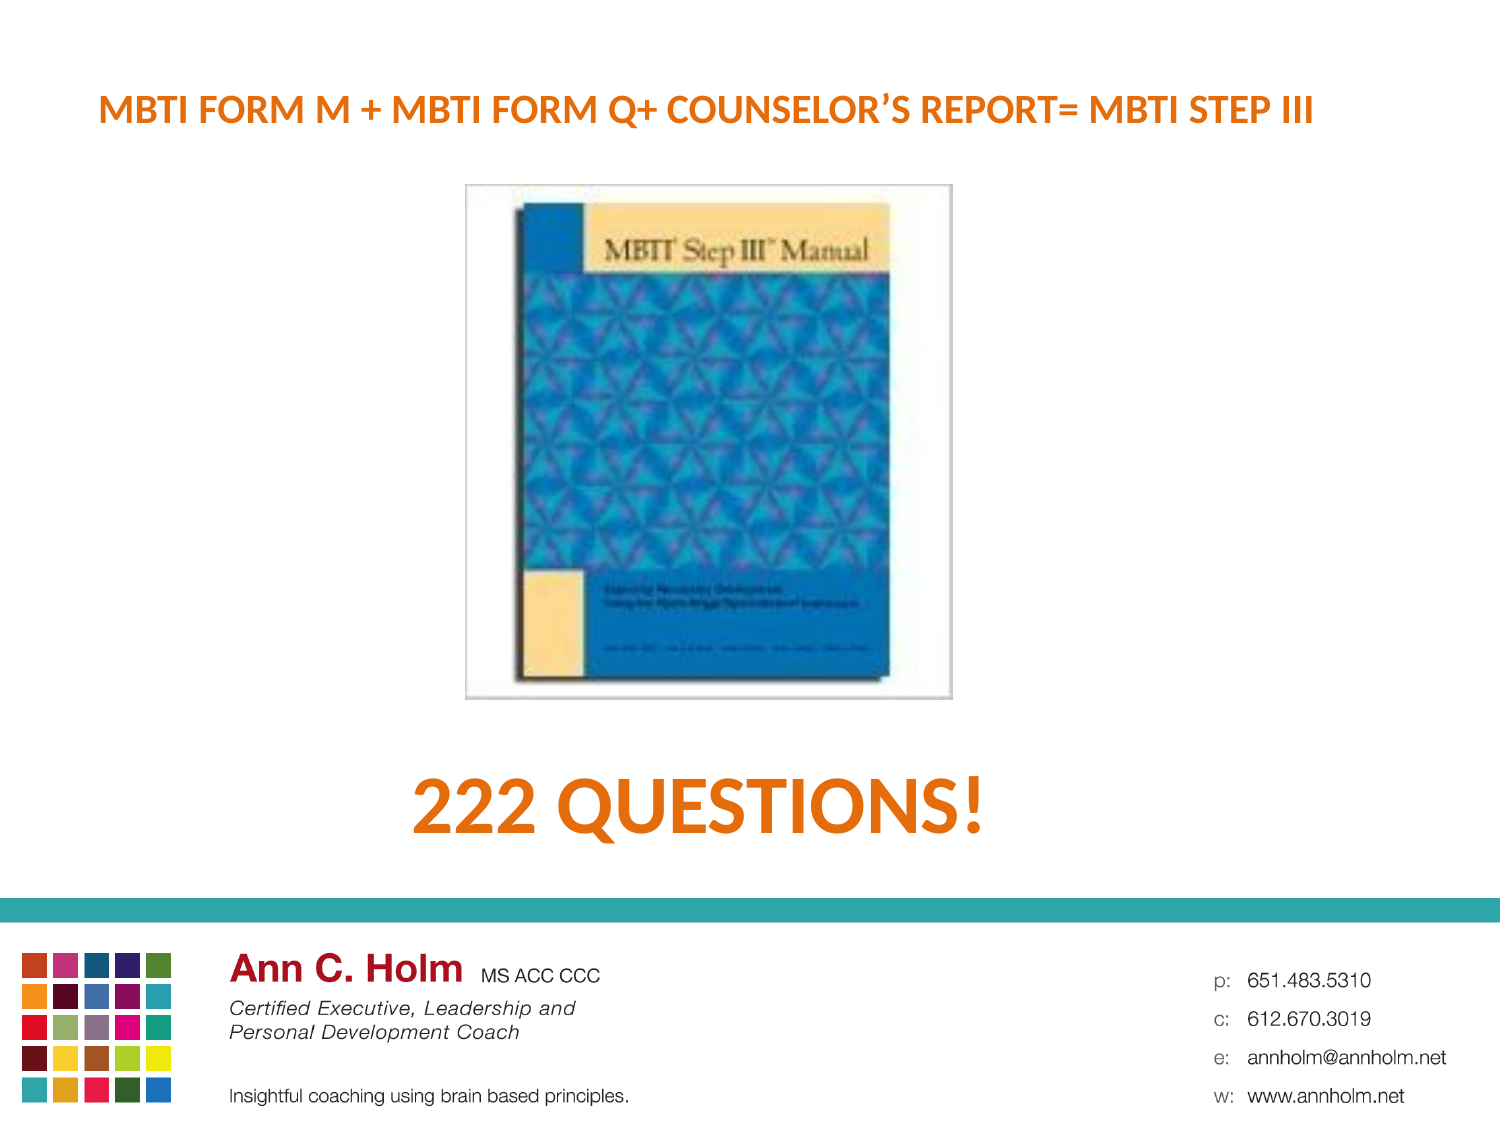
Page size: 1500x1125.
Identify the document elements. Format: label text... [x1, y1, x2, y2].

picture [0, 898, 1500, 1125]
text_box 222 QUESTIONS! [396, 742, 1003, 858]
text_box MBTI FORM M + MBTI FORM Q+ COUNSELOR’S REPORT= MBTI STEP III [83, 74, 1450, 140]
picture [465, 183, 954, 701]
